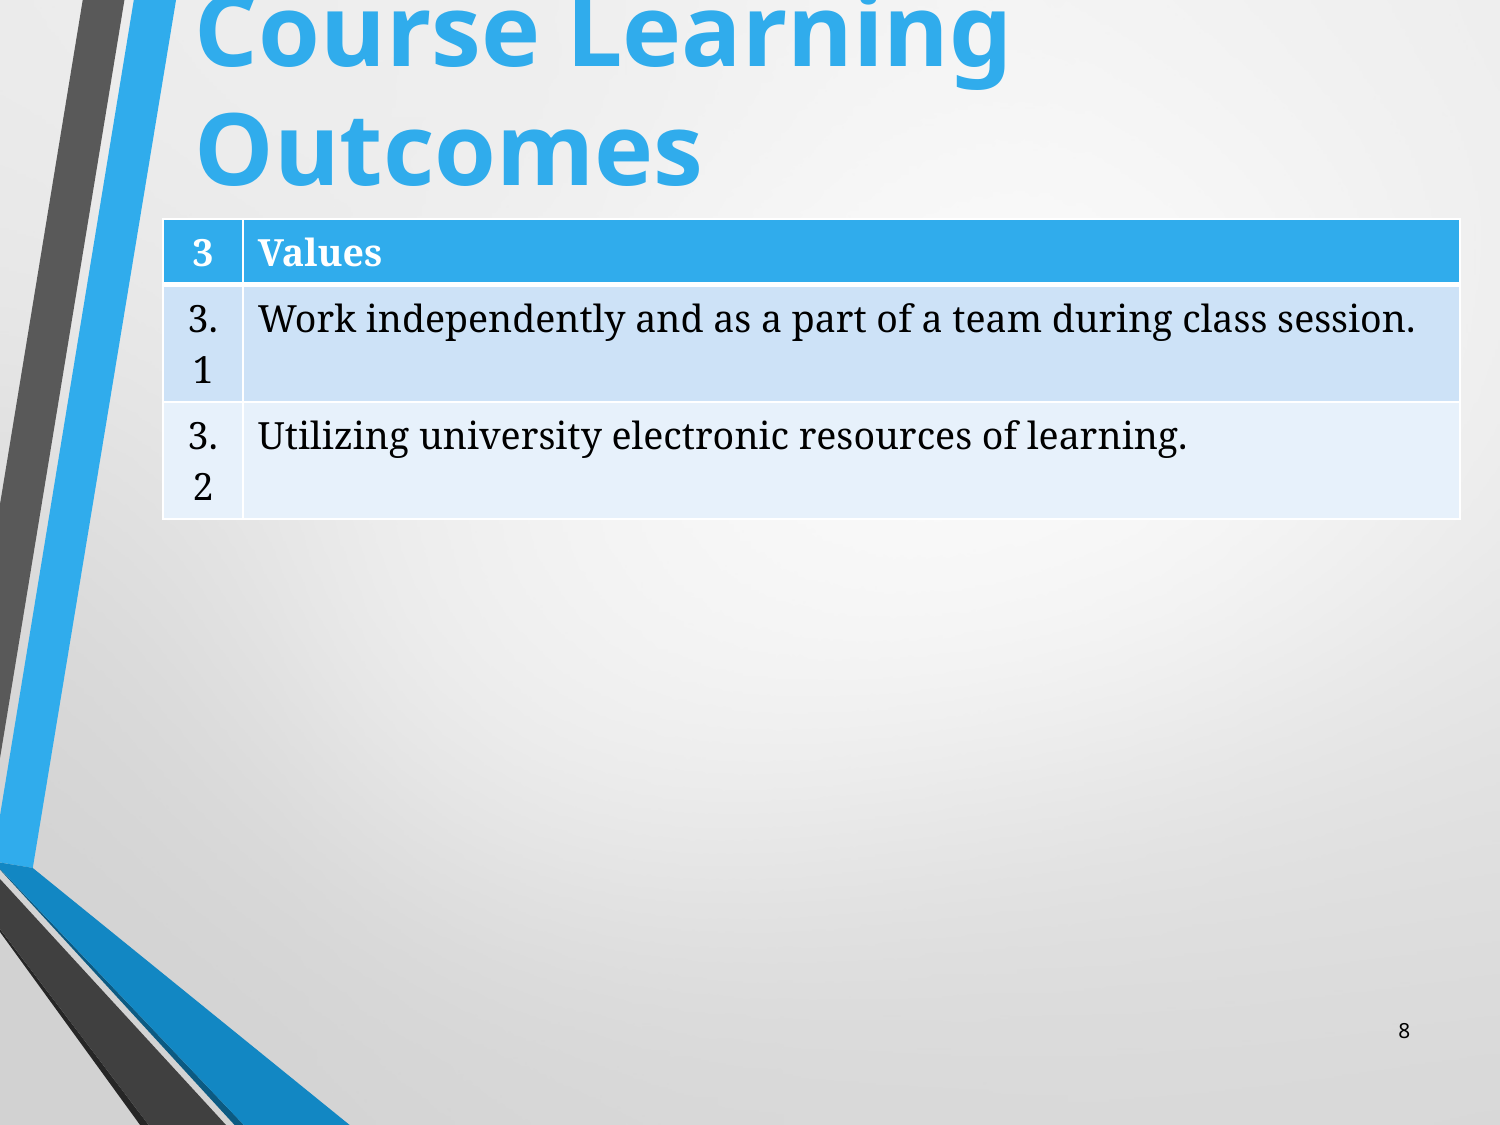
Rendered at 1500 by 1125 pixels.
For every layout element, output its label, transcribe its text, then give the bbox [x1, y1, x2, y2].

title Course Learning Outcomes [179, 28, 1444, 144]
text_box [112, 341, 1388, 903]
table_cell 3.1 [164, 287, 242, 401]
slide_number 8 [1354, 1001, 1425, 1062]
table_cell 3.2 [164, 403, 242, 518]
table_header Values [244, 220, 1459, 282]
table_cell Utilizing university electronic resources of learning. [244, 403, 1459, 518]
table_cell Work independently and as a part of a team during class session. [244, 287, 1459, 401]
table_header 3 [164, 220, 242, 282]
